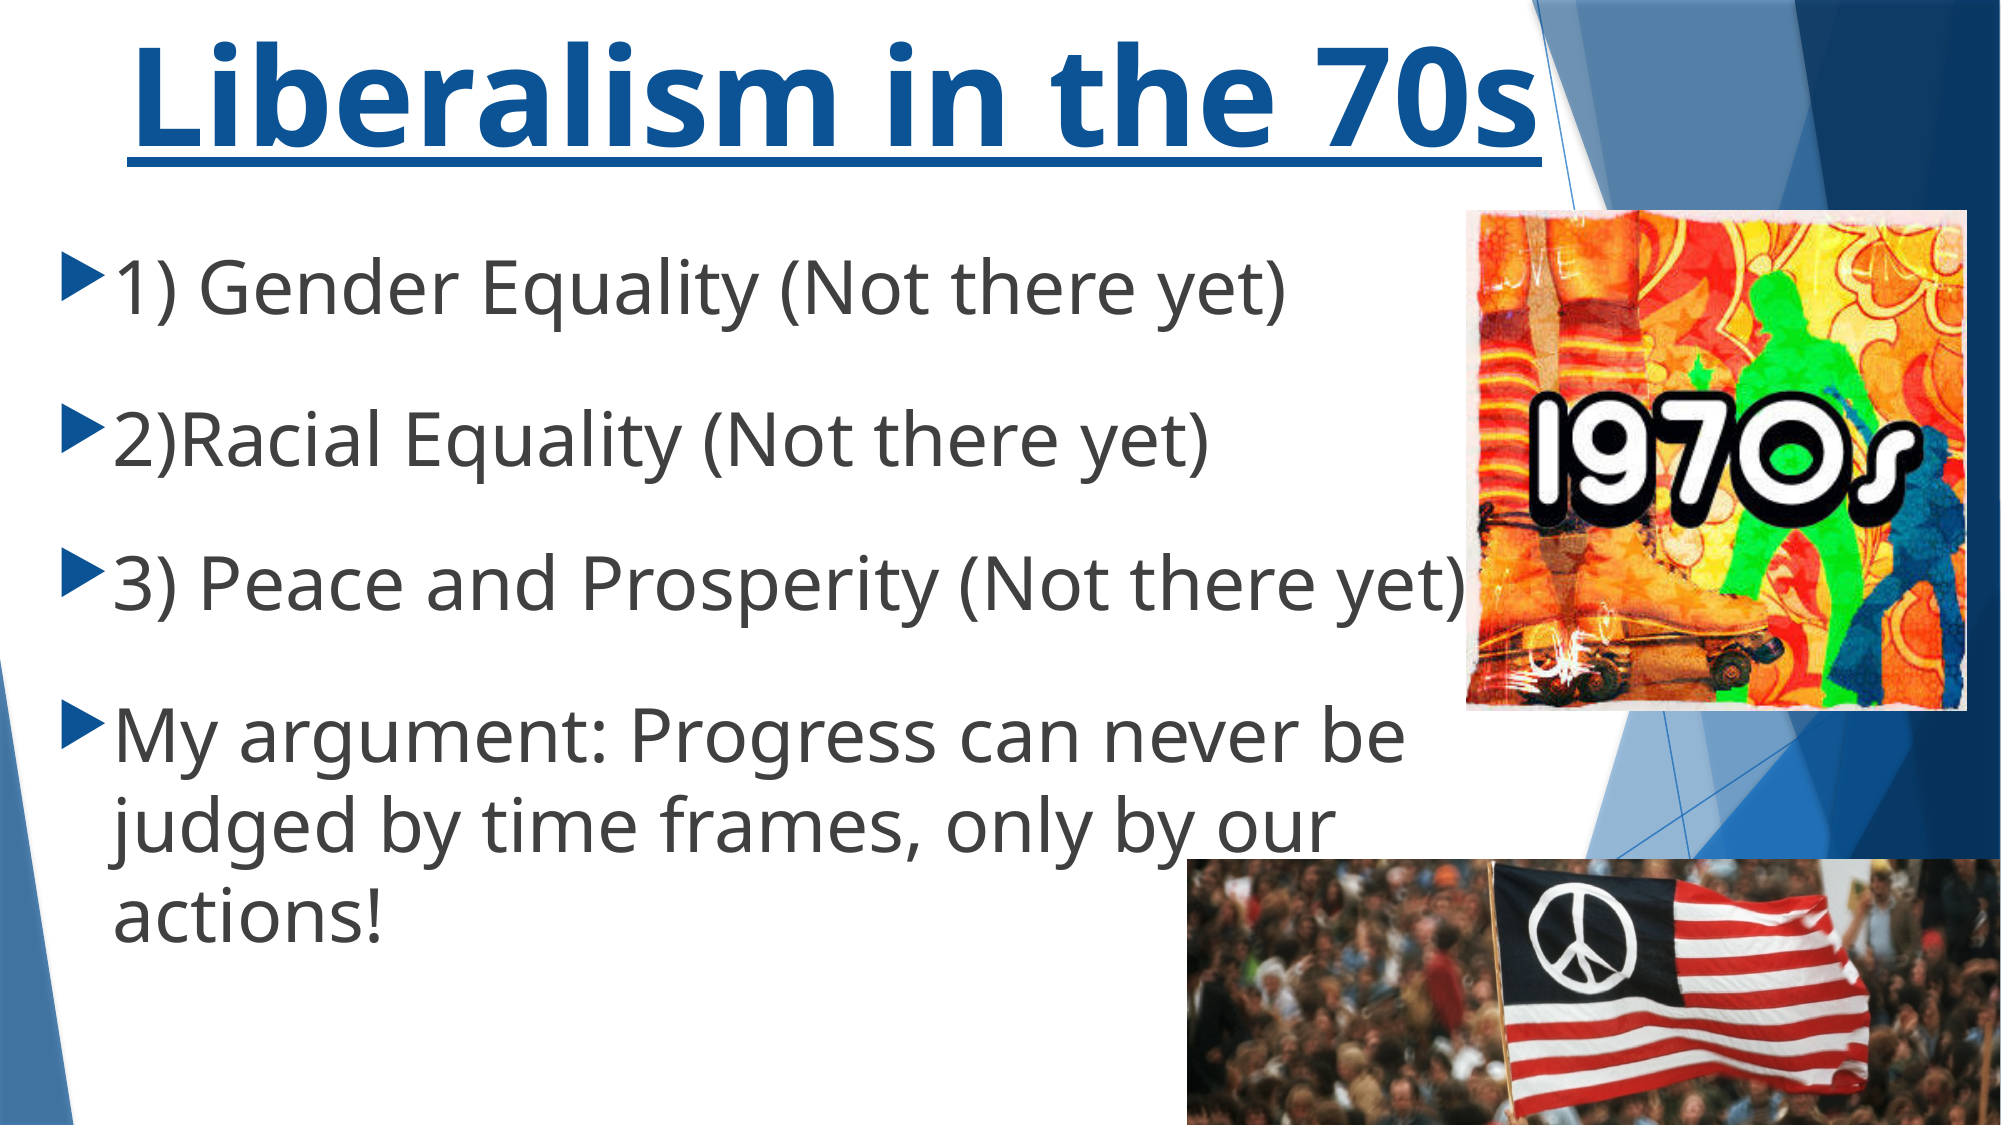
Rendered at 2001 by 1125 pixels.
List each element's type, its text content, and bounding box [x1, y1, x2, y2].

list 1) Gender Equality (Not there yet) 2)Racial Equality (Not there yet) 3) Peace and Prosperity (Not there yet) My argument: Progress can never be judged by time frames, only by our actions! [41, 232, 1510, 921]
picture [1187, 859, 2000, 1125]
title Liberalism in the 70s [112, 1, 1655, 232]
picture [1465, 210, 1968, 712]
